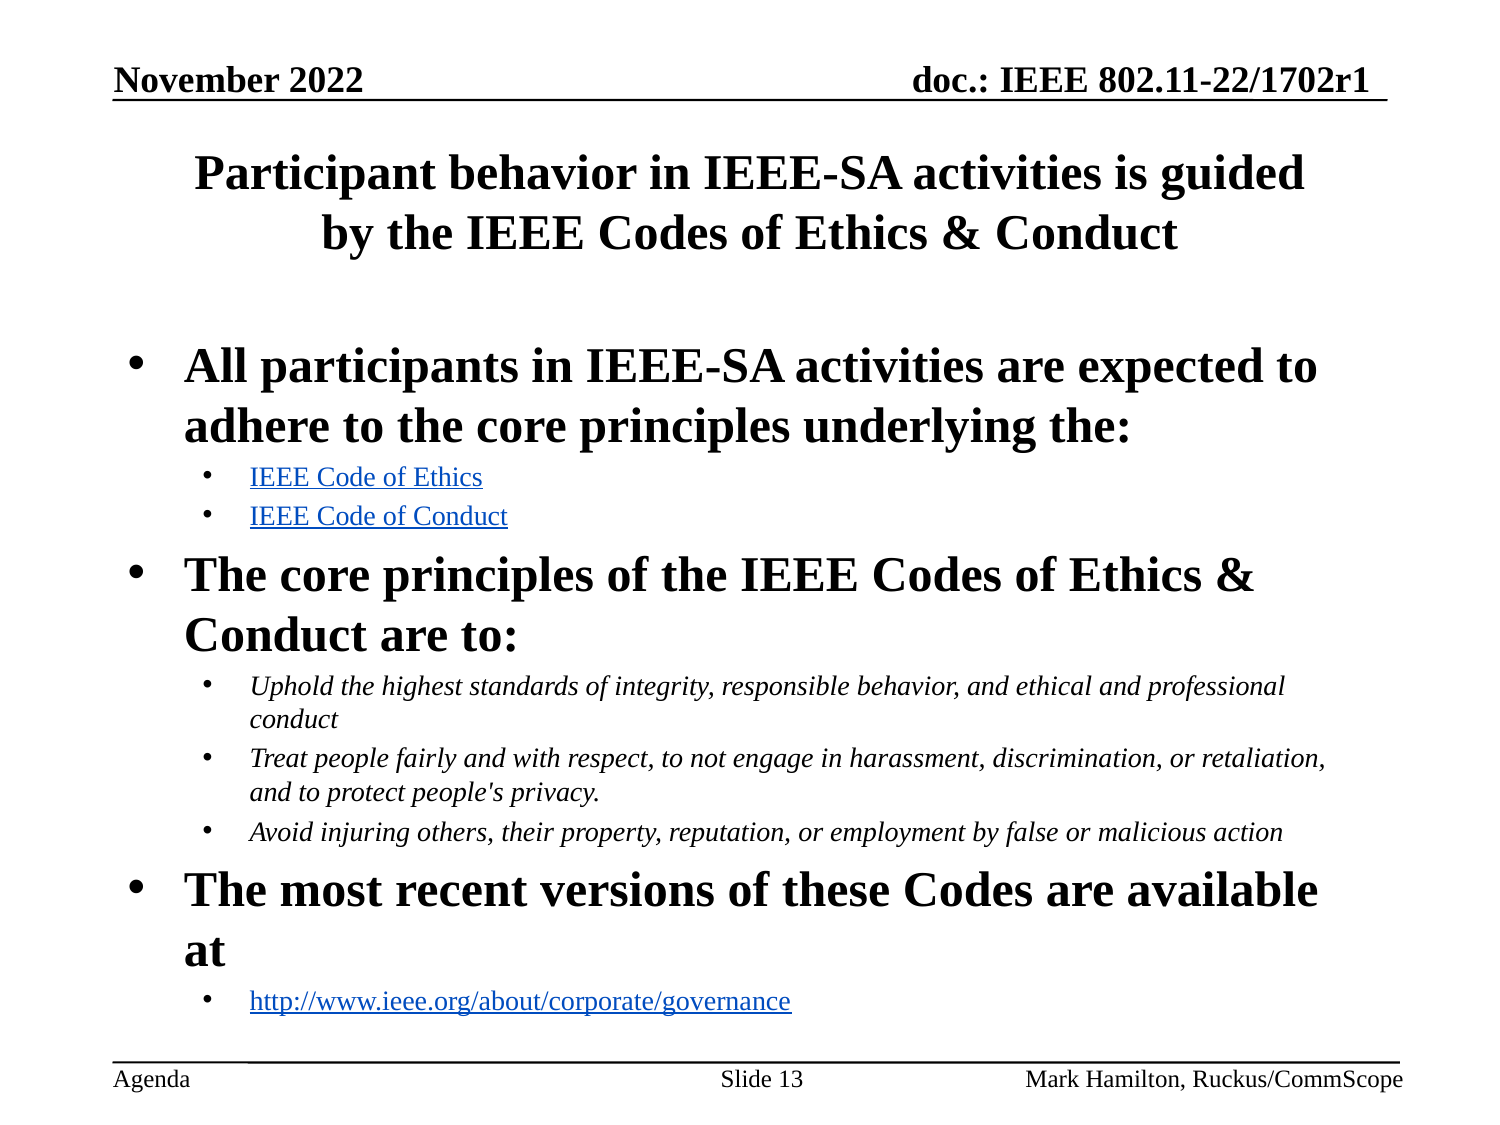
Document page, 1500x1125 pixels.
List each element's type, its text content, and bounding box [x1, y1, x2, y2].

title Participant behavior in IEEE-SA activities is guided by the IEEE Codes of Ethics & Conduct [112, 112, 1388, 288]
list All participants in IEEE-SA activities are expected to adhere to the core principles underlying the: IEEE Code of Ethics IEEE Code of Conduct The core principles of the IEEE Codes of Ethics & Conduct are to: Uphold the highest standards of integrity, responsible behavior, and ethical and professional conduct Treat people fairly and with respect, to not engage in harassment, discrimination, or retaliation, and to protect people's privacy. Avoid injuring others, their property, reputation, or employment by false or malicious action The most recent versions of these Codes are available at http://www.ieee.org/about/corporate/governance [112, 324, 1388, 1000]
